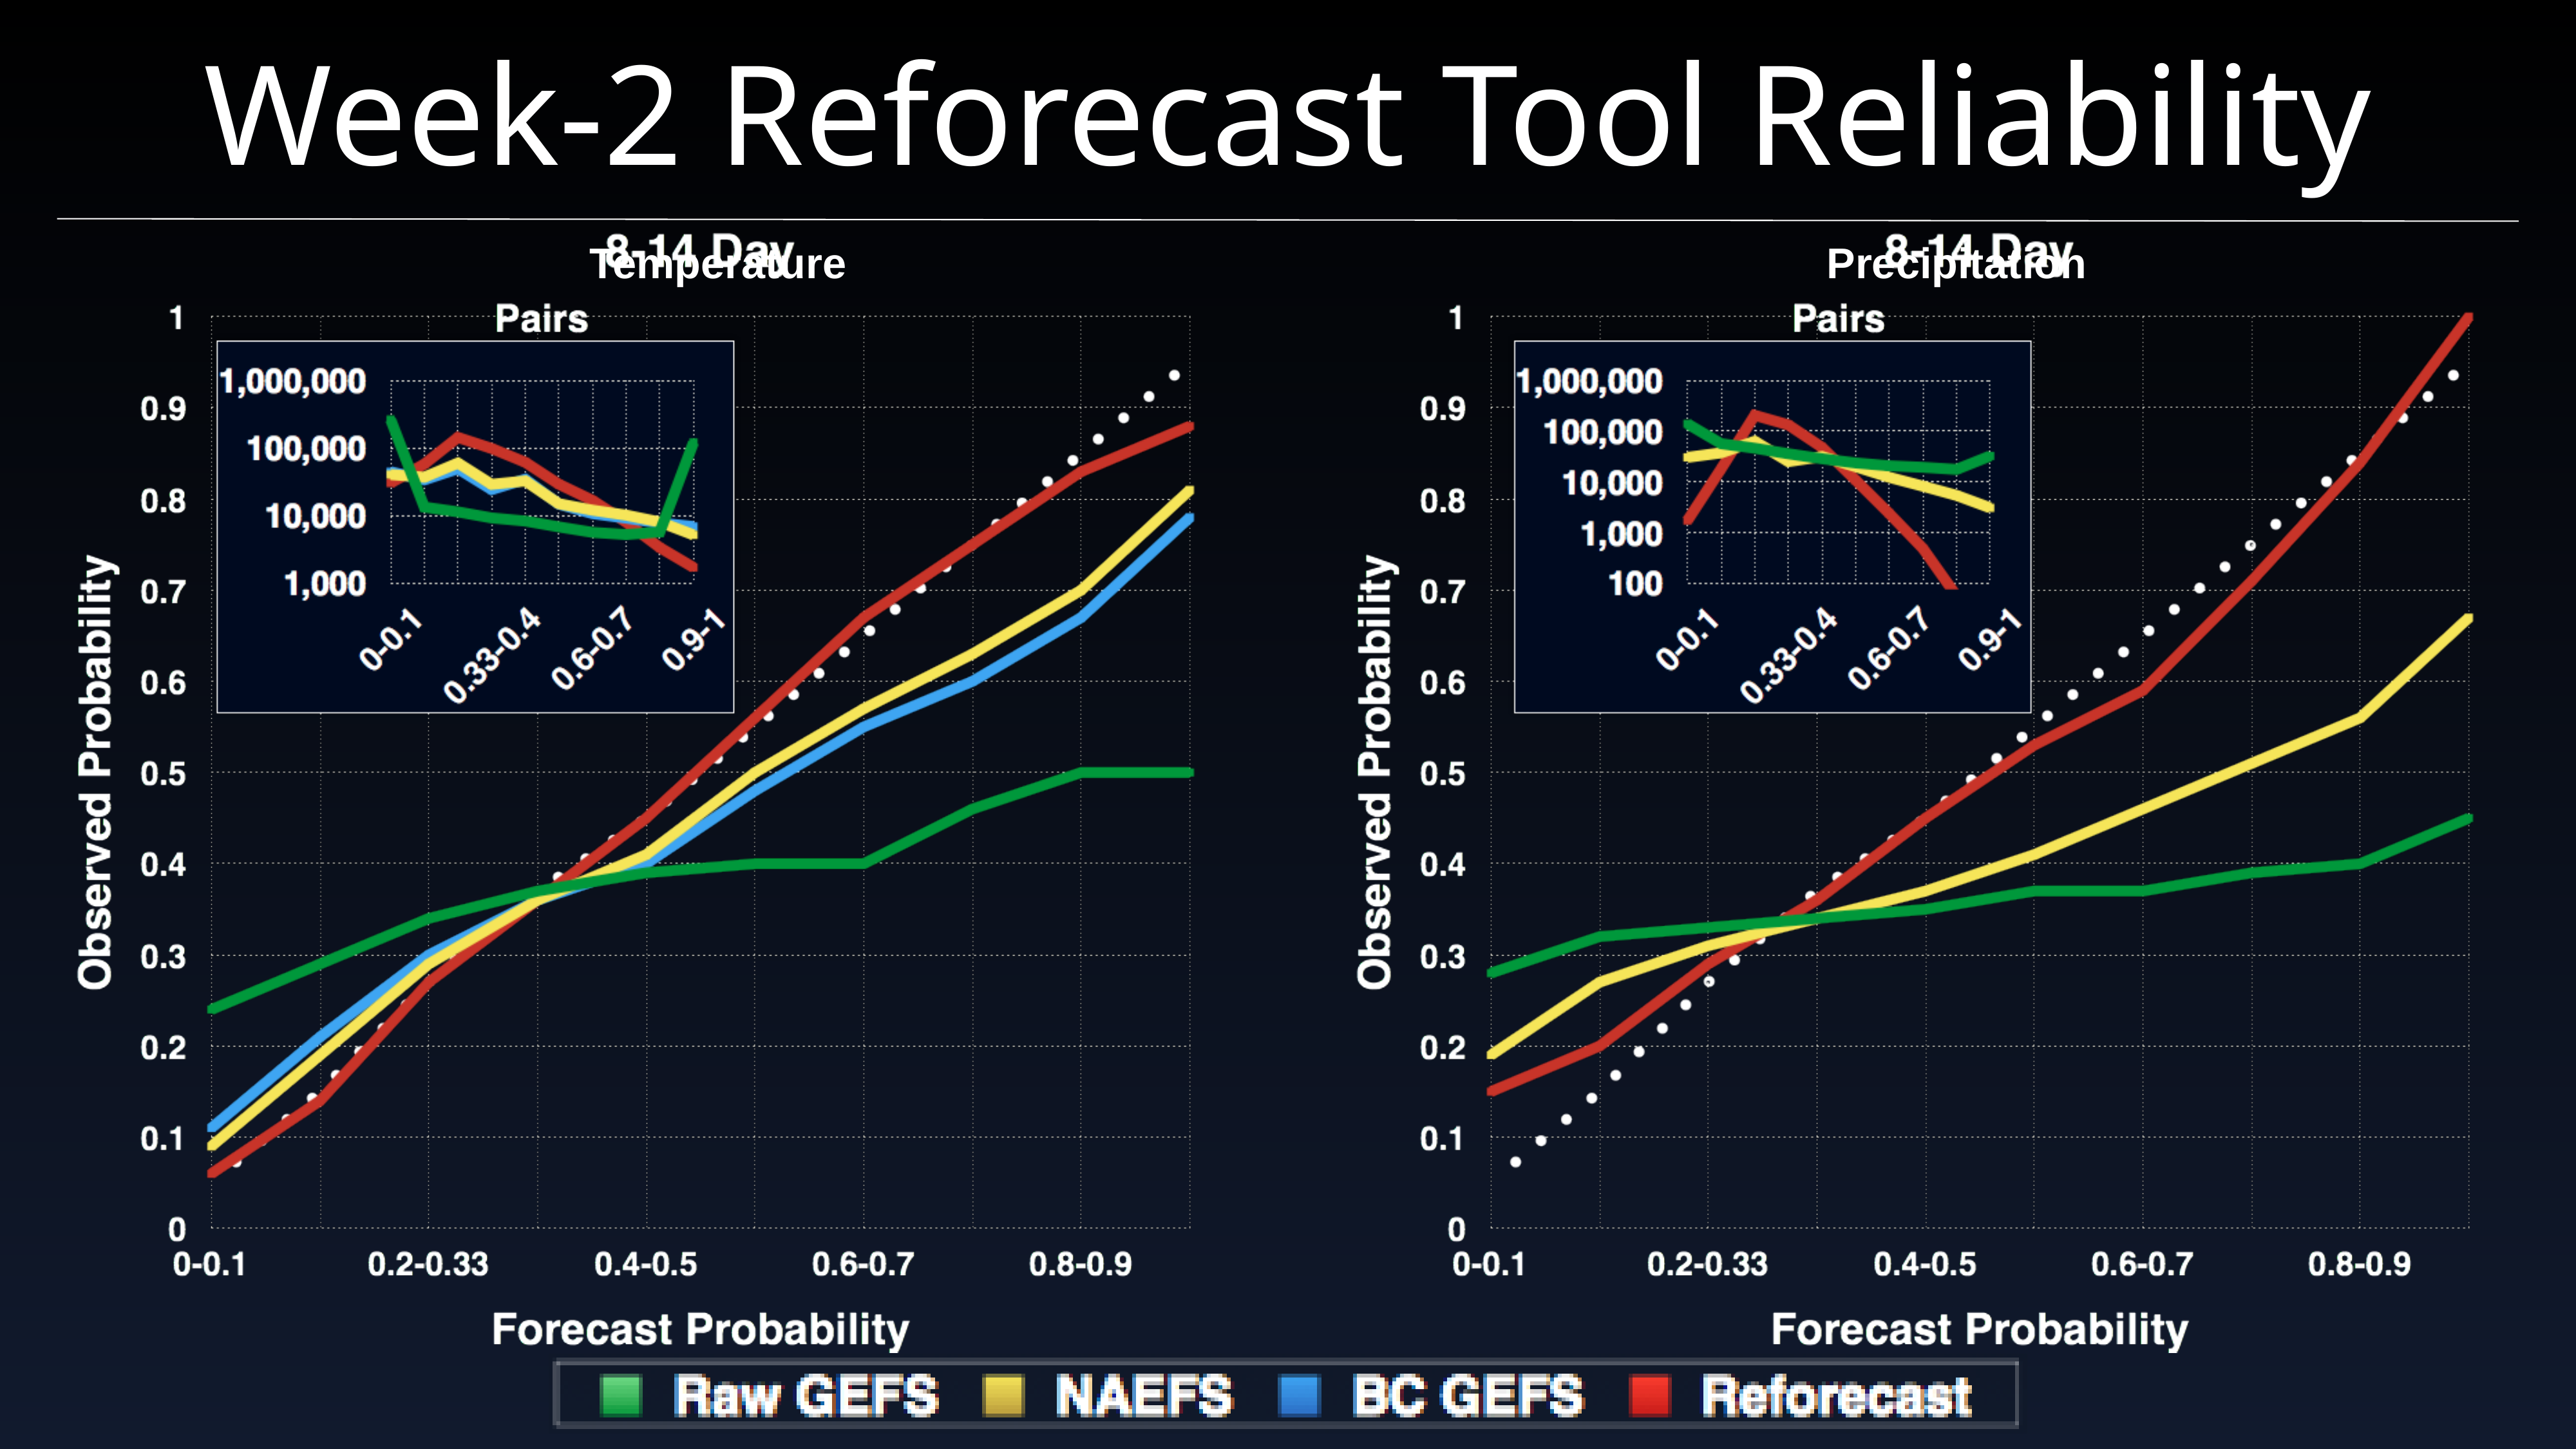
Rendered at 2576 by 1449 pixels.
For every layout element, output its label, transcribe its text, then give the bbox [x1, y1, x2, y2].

text_box [549, 1354, 2027, 1434]
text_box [57, 218, 2519, 222]
title Week-2 Reforecast Tool Reliability [57, 0, 2519, 218]
text_box [69, 229, 1197, 1353]
text_box Precipitation [1793, 229, 2121, 285]
text_box [1349, 229, 2476, 1353]
text_box Temperature [554, 229, 882, 285]
